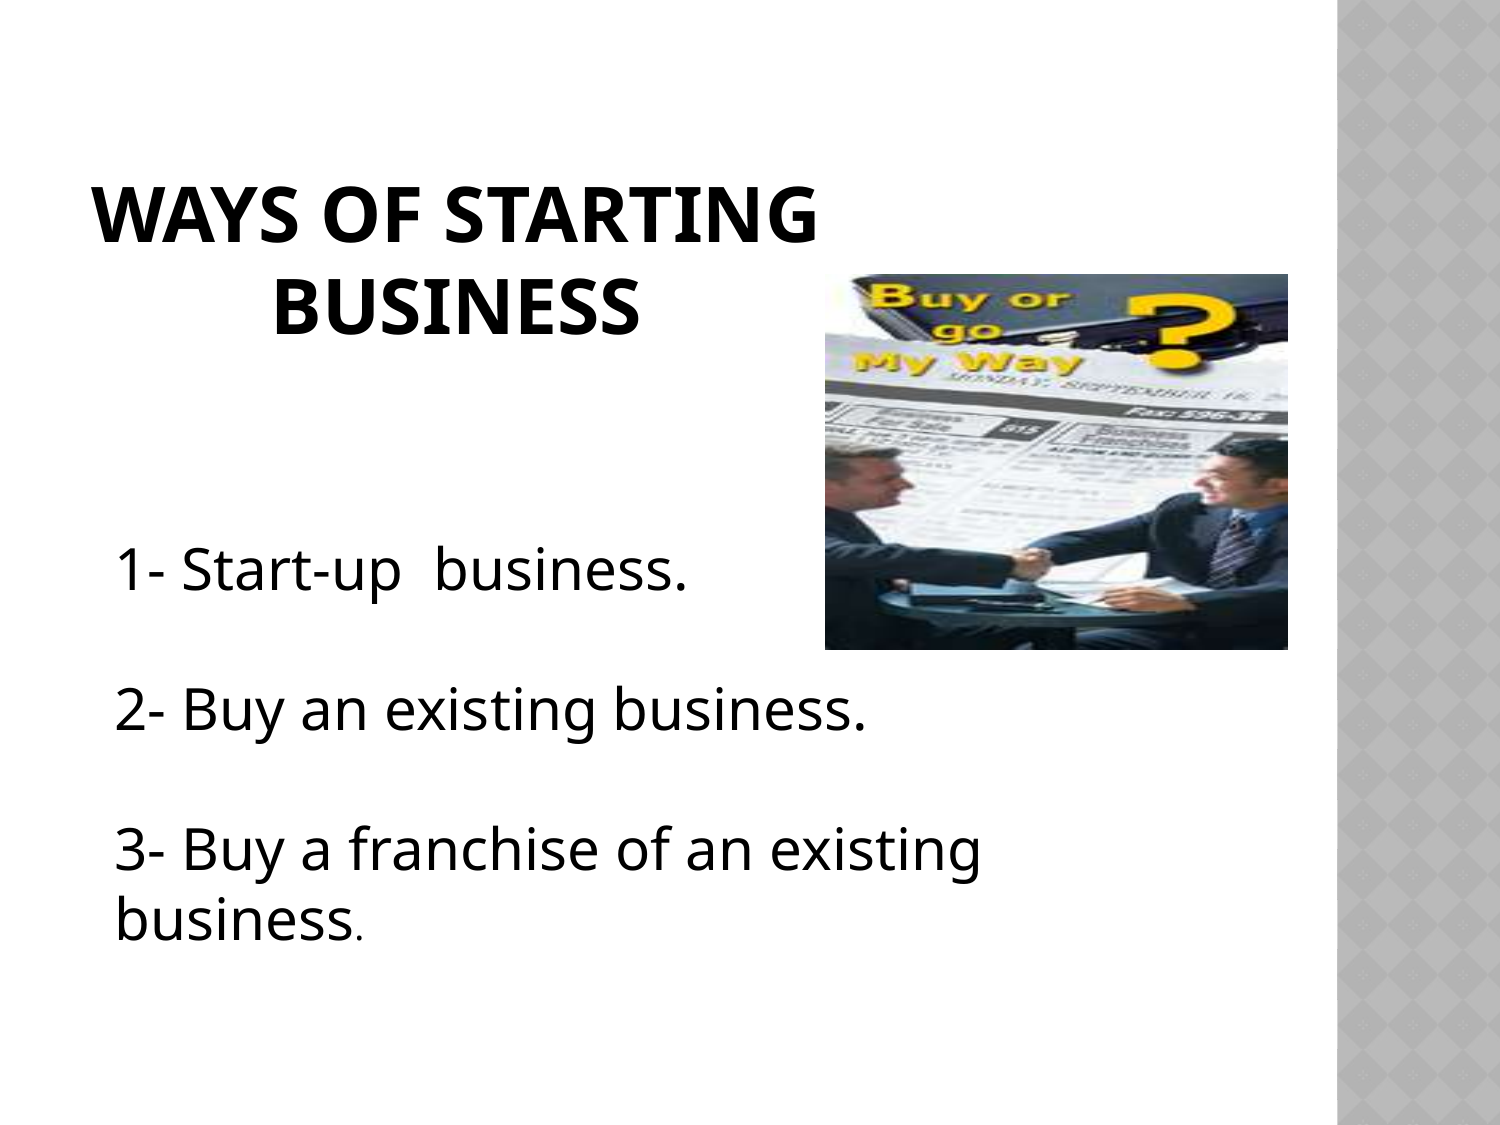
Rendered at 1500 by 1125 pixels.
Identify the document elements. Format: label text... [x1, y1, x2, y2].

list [824, 274, 1288, 651]
text_box 1- Start-up business. 2- Buy an existing business. 3- Buy a franchise of an existing business. [99, 524, 1226, 960]
title Ways of starting business [75, 162, 838, 350]
